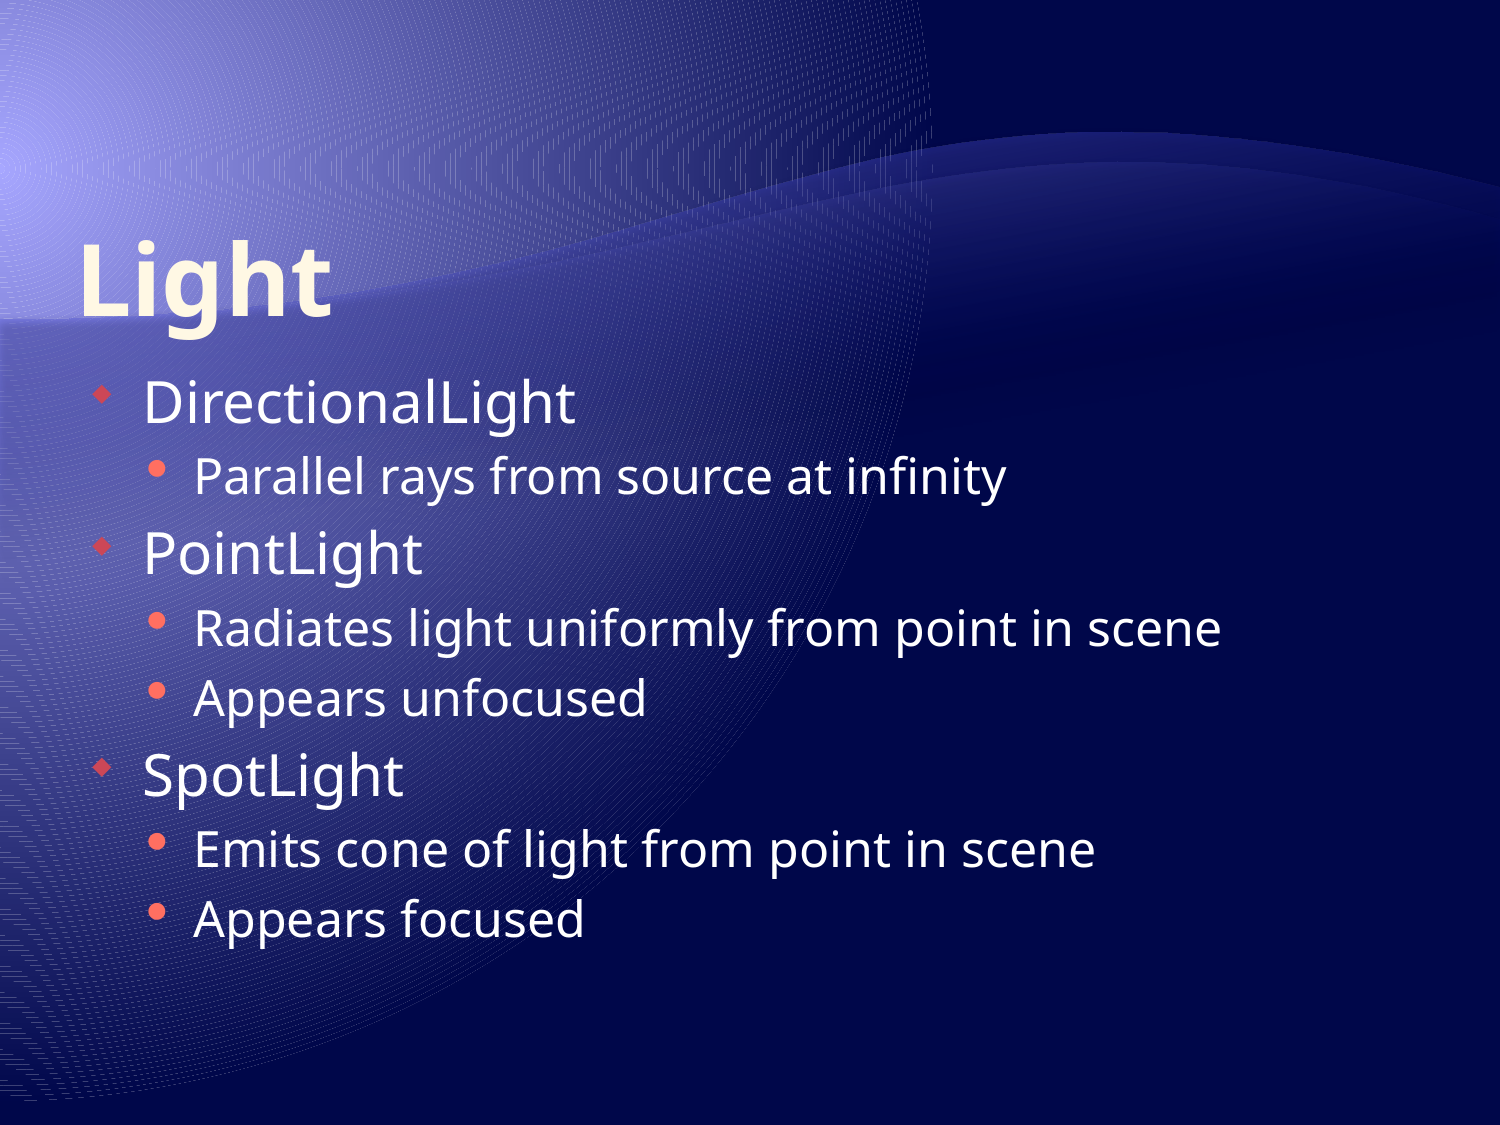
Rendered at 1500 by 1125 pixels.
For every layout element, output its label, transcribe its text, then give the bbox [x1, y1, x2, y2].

title Light [75, 87, 1425, 338]
list DirectionalLight Parallel rays from source at infinity PointLight Radiates light uniformly from point in scene Appears unfocused SpotLight Emits cone of light from point in scene Appears focused [75, 357, 1425, 1033]
